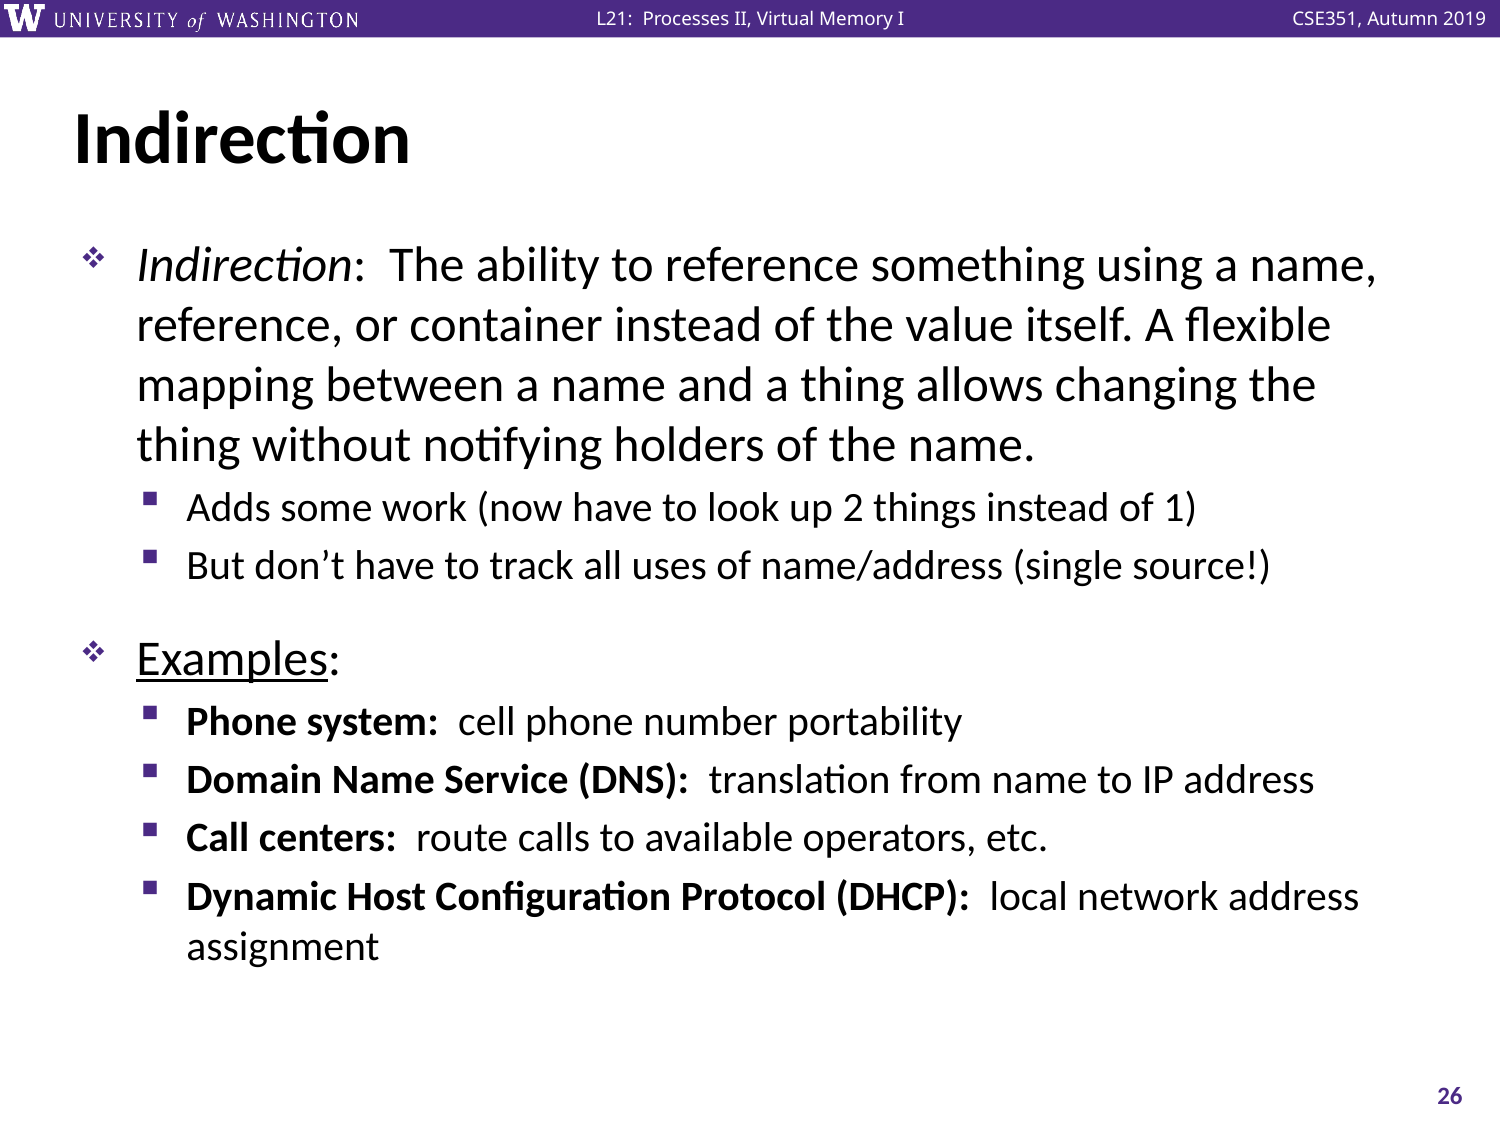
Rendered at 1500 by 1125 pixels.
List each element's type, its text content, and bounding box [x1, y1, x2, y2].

title Indirection [58, 71, 1438, 197]
slide_number 26 [1400, 1065, 1500, 1125]
list Indirection: The ability to reference something using a name, reference, or container instead of the value itself. A flexible mapping between a name and a thing allows changing the thing without notifying holders of the name. Adds some work (now have to look up 2 things instead of 1) But don’t have to track all uses of name/address (single source!) Examples: Phone system: cell phone number portability Domain Name Service (DNS): translation from name to IP address Call centers: route calls to available operators, etc. Dynamic Host Configuration Protocol (DHCP): local network address assignment [64, 223, 1438, 1040]
picture [4, 4, 358, 32]
